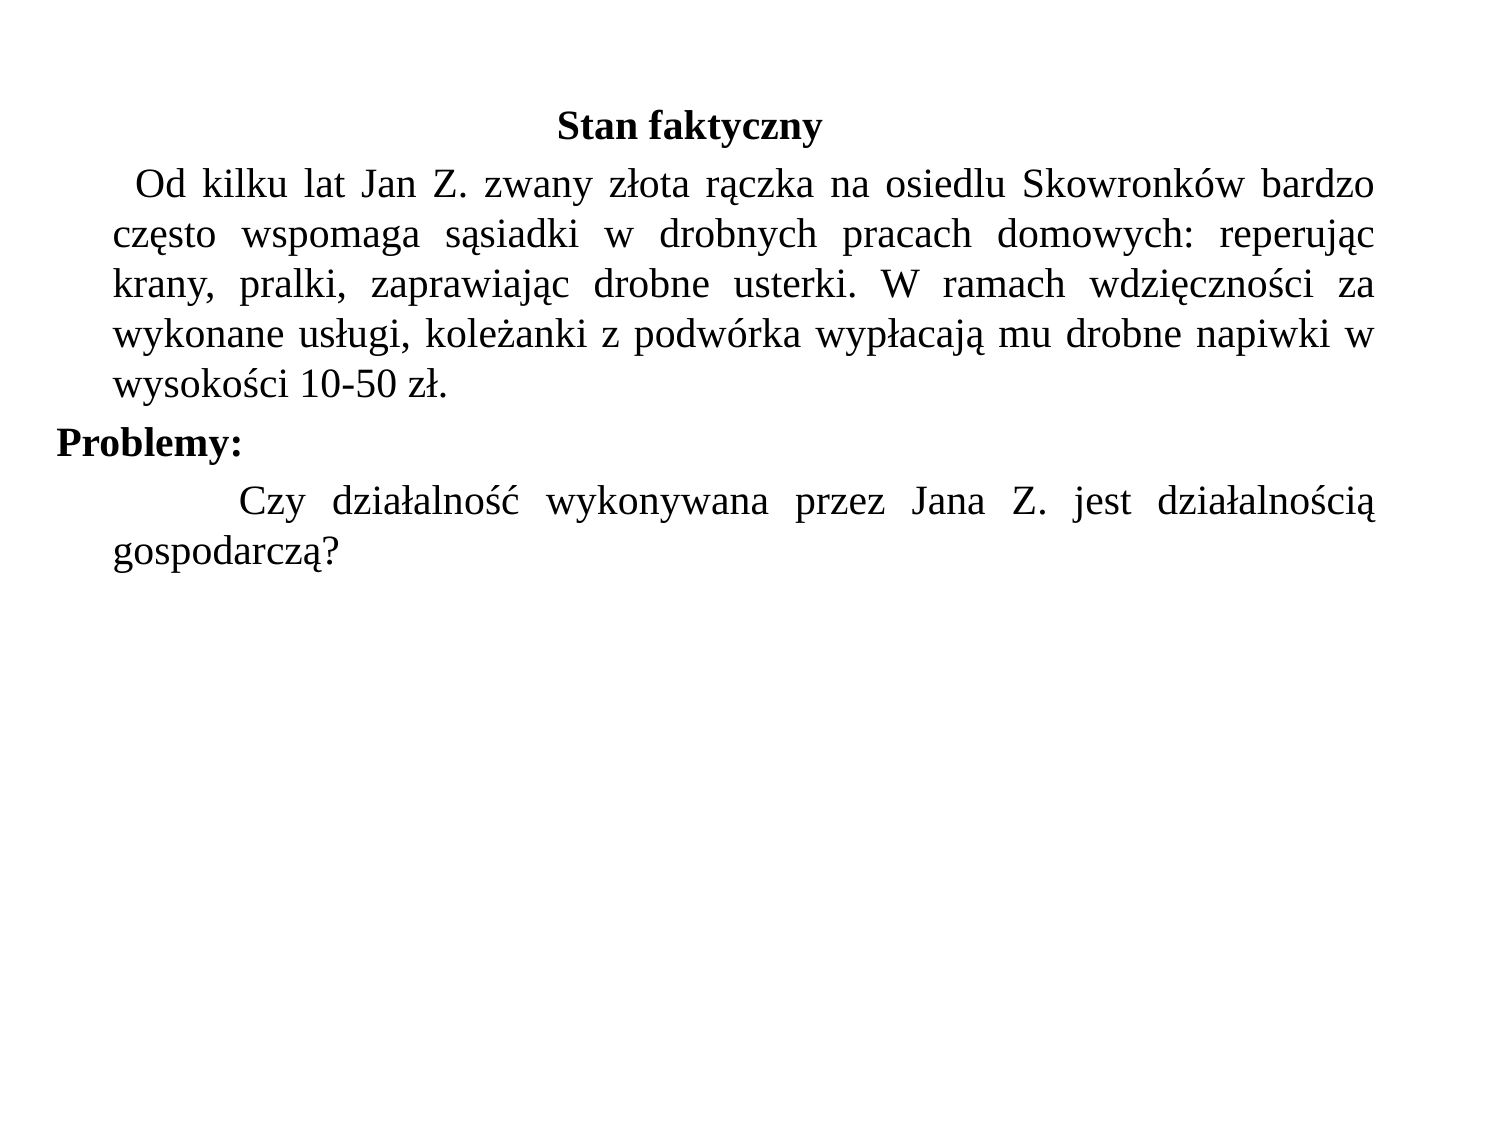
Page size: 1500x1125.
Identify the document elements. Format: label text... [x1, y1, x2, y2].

list Stan faktyczny Od kilku lat Jan Z. zwany złota rączka na osiedlu Skowronków bardzo często wspomaga sąsiadki w drobnych pracach domowych: reperując krany, pralki, zaprawiając drobne usterki. W ramach wdzięczności za wykonane usługi, koleżanki z podwórka wypłacają mu drobne napiwki w wysokości 10-50 zł. Problemy: Czy działalność wykonywana przez Jana Z. jest działalnością gospodarczą? [41, 90, 1392, 1005]
